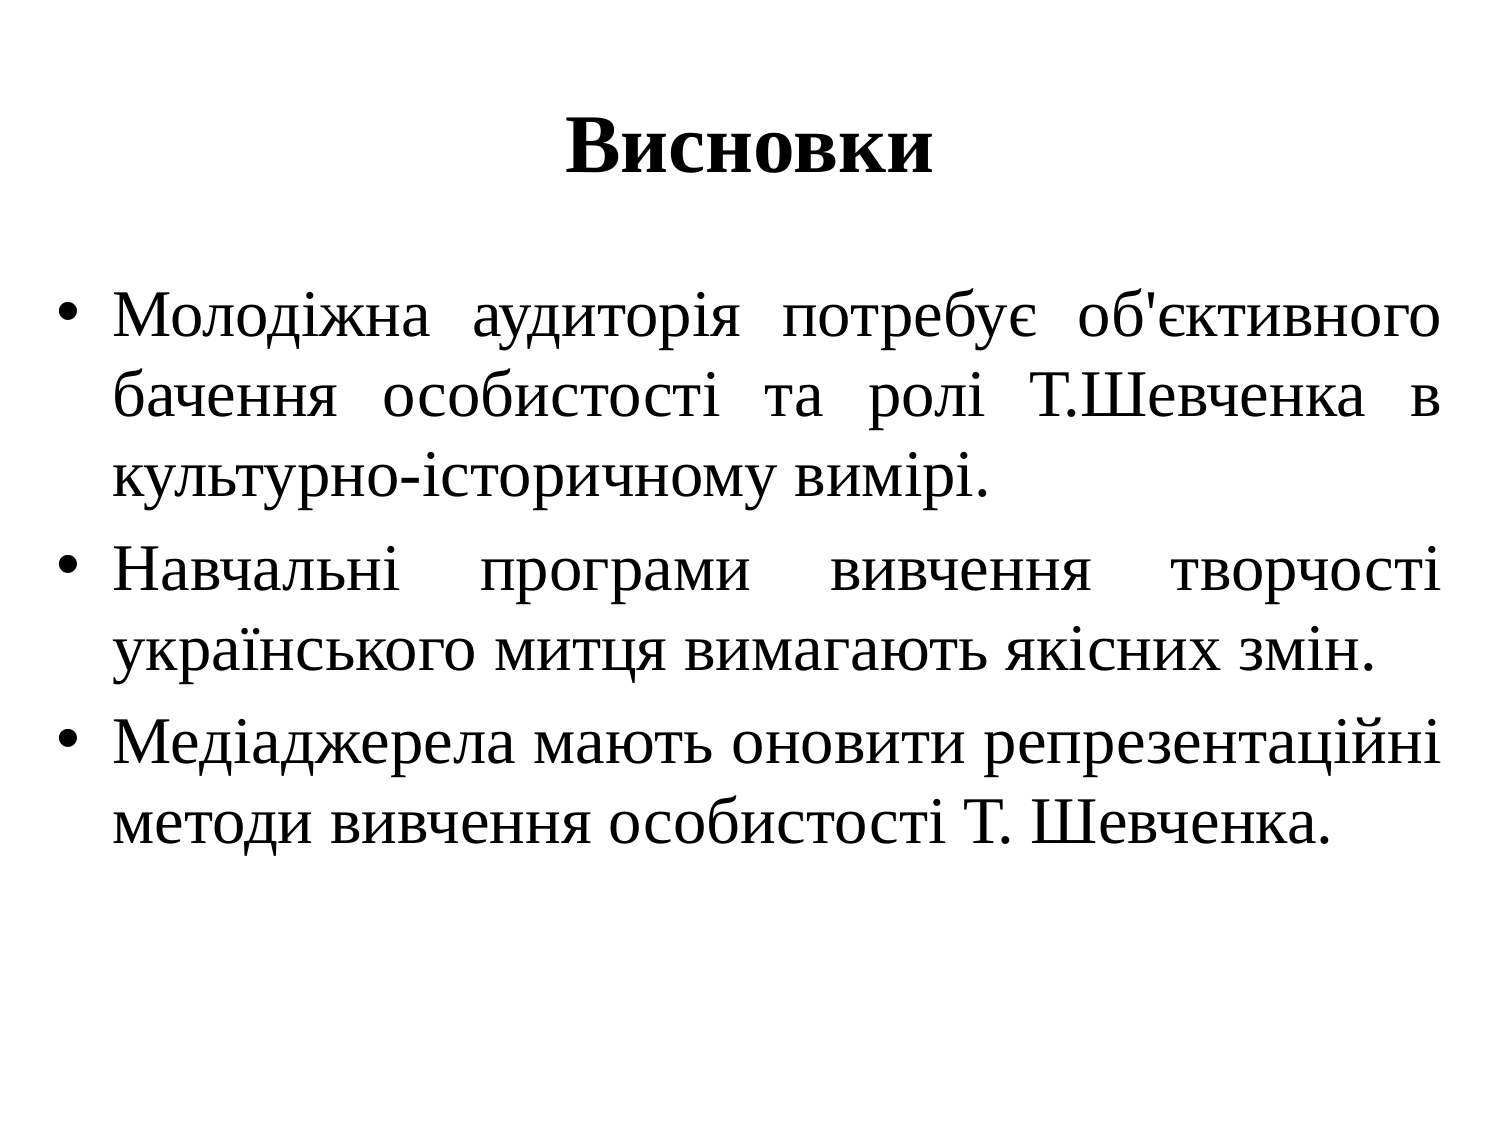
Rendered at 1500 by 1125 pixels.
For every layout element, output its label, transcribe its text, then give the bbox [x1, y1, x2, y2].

list Молодіжна аудиторія потребує об'єктивного бачення особистості та ролі Т.Шевченка в культурно-історичному вимірі. Навчальні програми вивчення творчості українського митця вимагають якісних змін. Медіаджерела мають оновити репрезентаційні методи вивчення особистості Т. Шевченка. [41, 262, 1459, 1005]
title Висновки [75, 45, 1425, 233]
